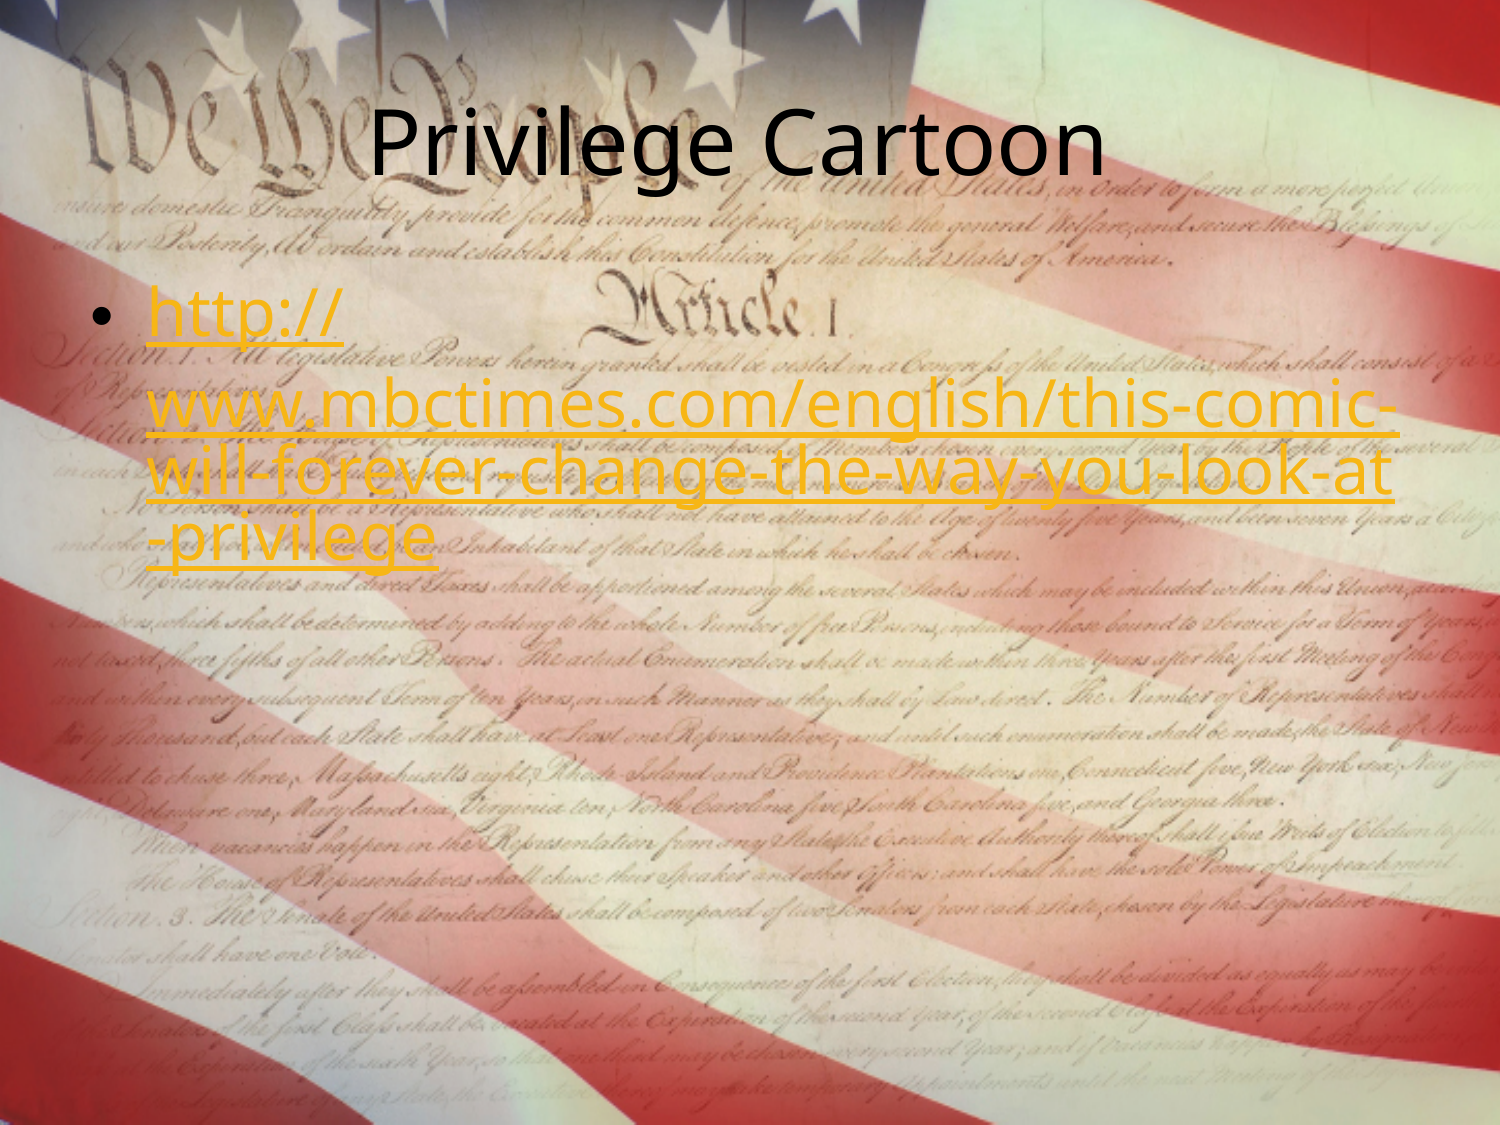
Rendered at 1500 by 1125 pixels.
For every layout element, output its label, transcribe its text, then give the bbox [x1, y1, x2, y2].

list http://www.mbctimes.com/english/this-comic-will-forever-change-the-way-you-look-at-privilege [75, 262, 1425, 1005]
title Privilege Cartoon [75, 45, 1425, 233]
